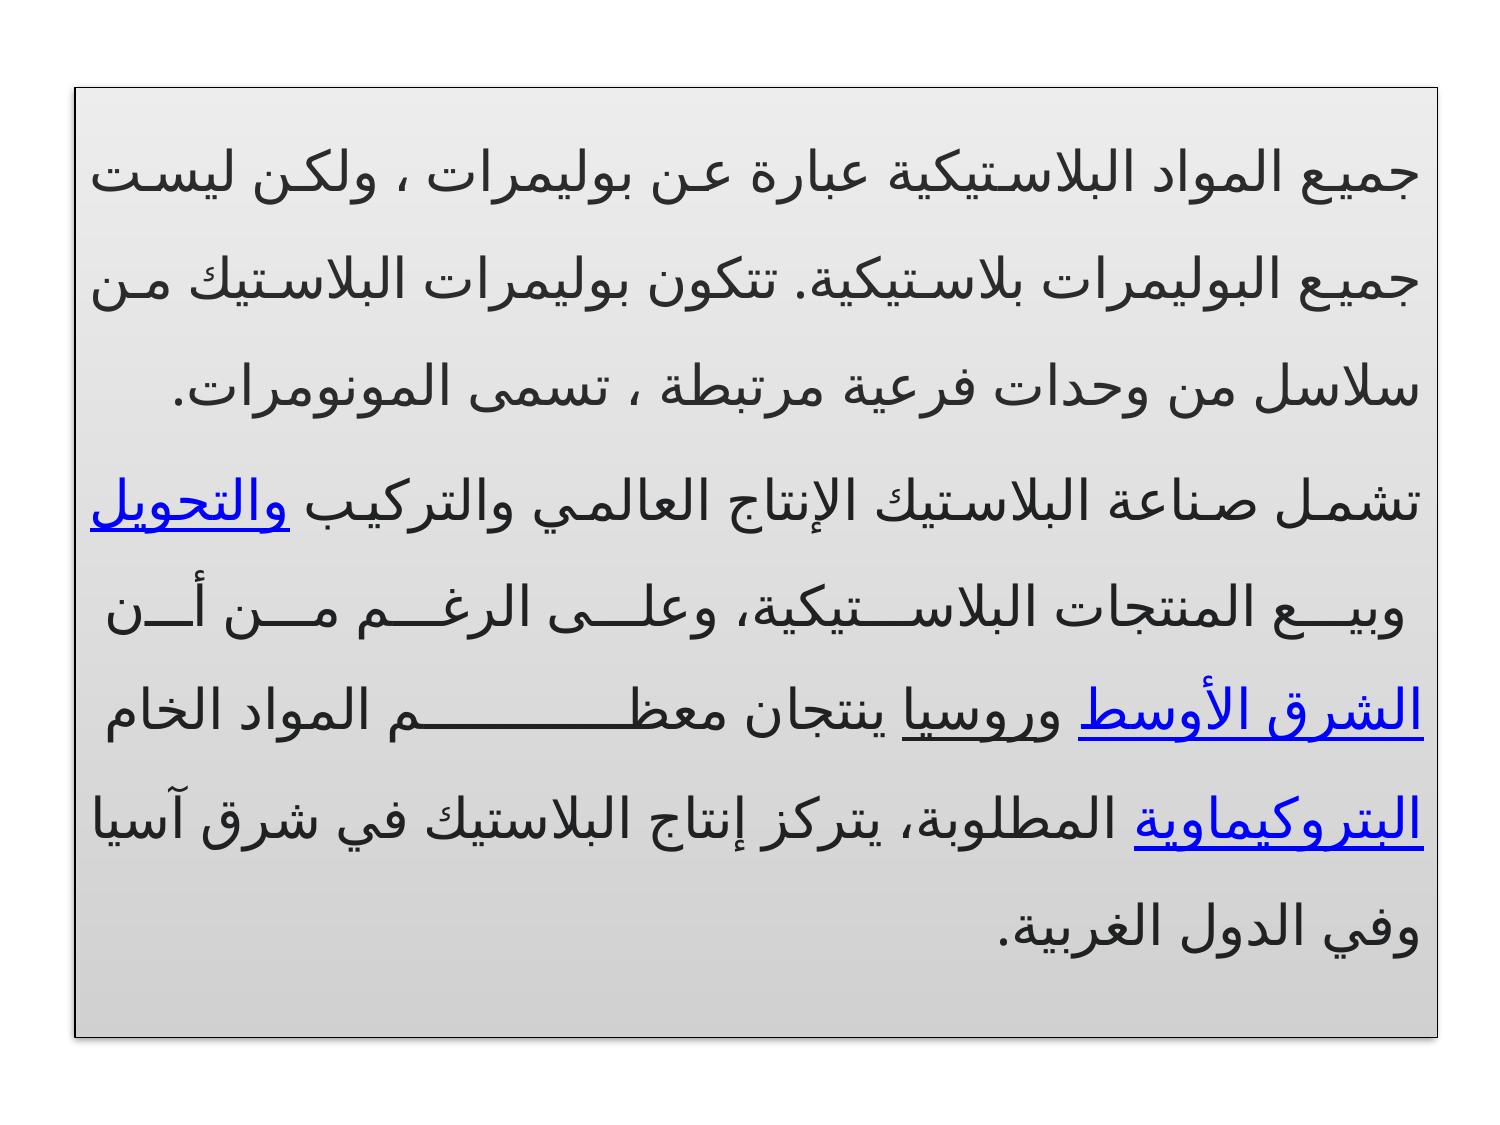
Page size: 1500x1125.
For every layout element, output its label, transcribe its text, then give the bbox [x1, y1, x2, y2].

list جميع المواد البلاستيكية عبارة عن بوليمرات ، ولكن ليست جميع البوليمرات بلاستيكية. تتكون بوليمرات البلاستيك من سلاسل من وحدات فرعية مرتبطة ، تسمى المونومرات. تشمل صناعة البلاستيك الإنتاج العالمي والتركيب والتحويل وبيع المنتجات البلاستيكية، وعلى الرغم من أن الشرق الأوسط وروسيا ينتجان معظم المواد الخام البتروكيماوية المطلوبة، يتركز إنتاج البلاستيك في شرق آسيا وفي الدول الغربية. [74, 87, 1438, 1038]
